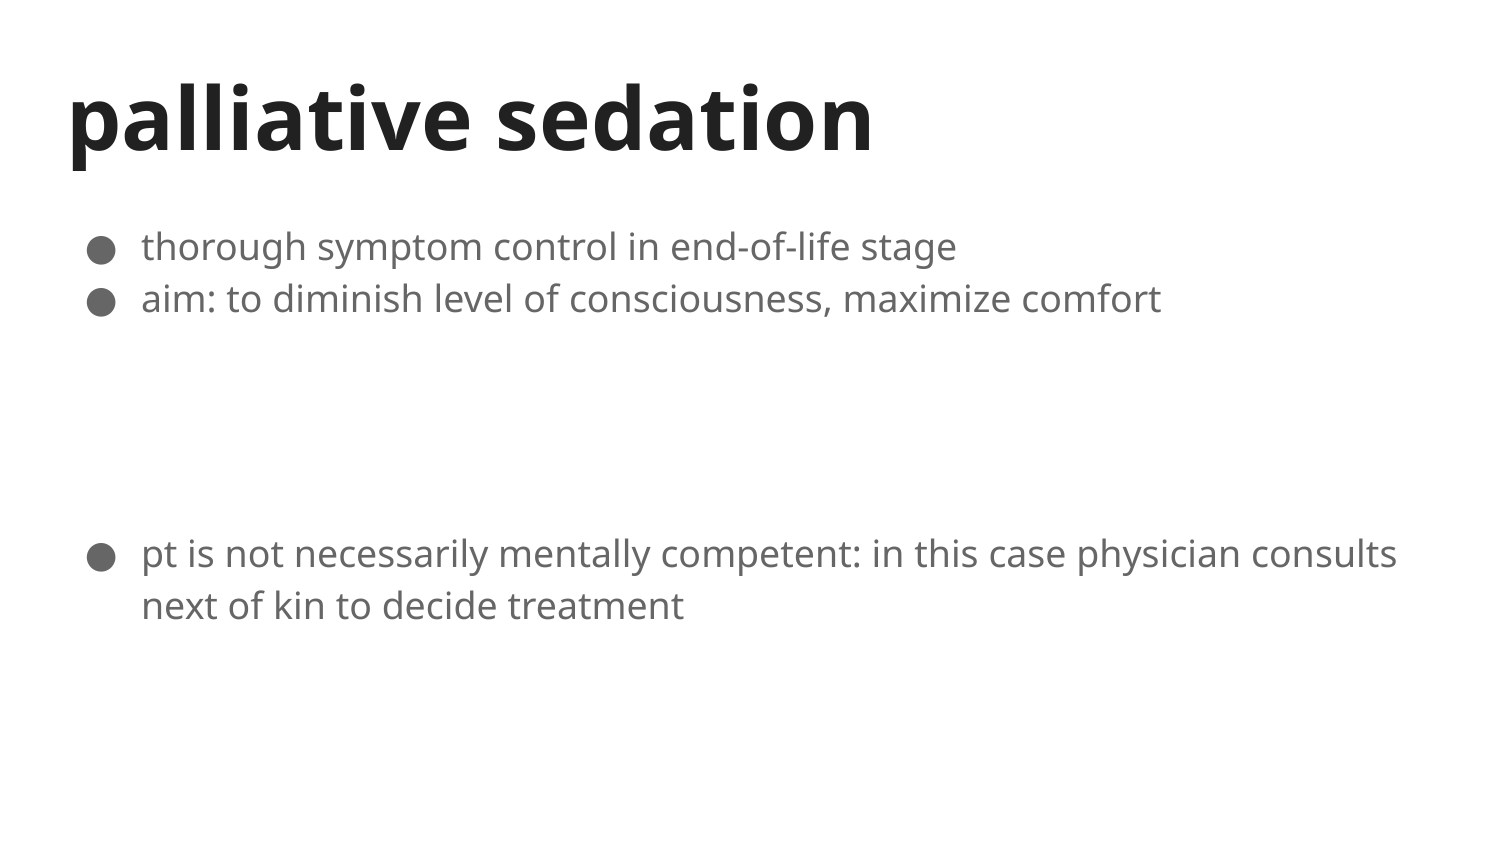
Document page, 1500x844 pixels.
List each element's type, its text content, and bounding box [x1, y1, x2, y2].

list thorough symptom control in end-of-life stage aim: to diminish level of consciousness, maximize comfort pt is not necessarily mentally competent: in this case physician consults next of kin to decide treatment [51, 201, 1449, 750]
title palliative sedation [51, 48, 1449, 180]
